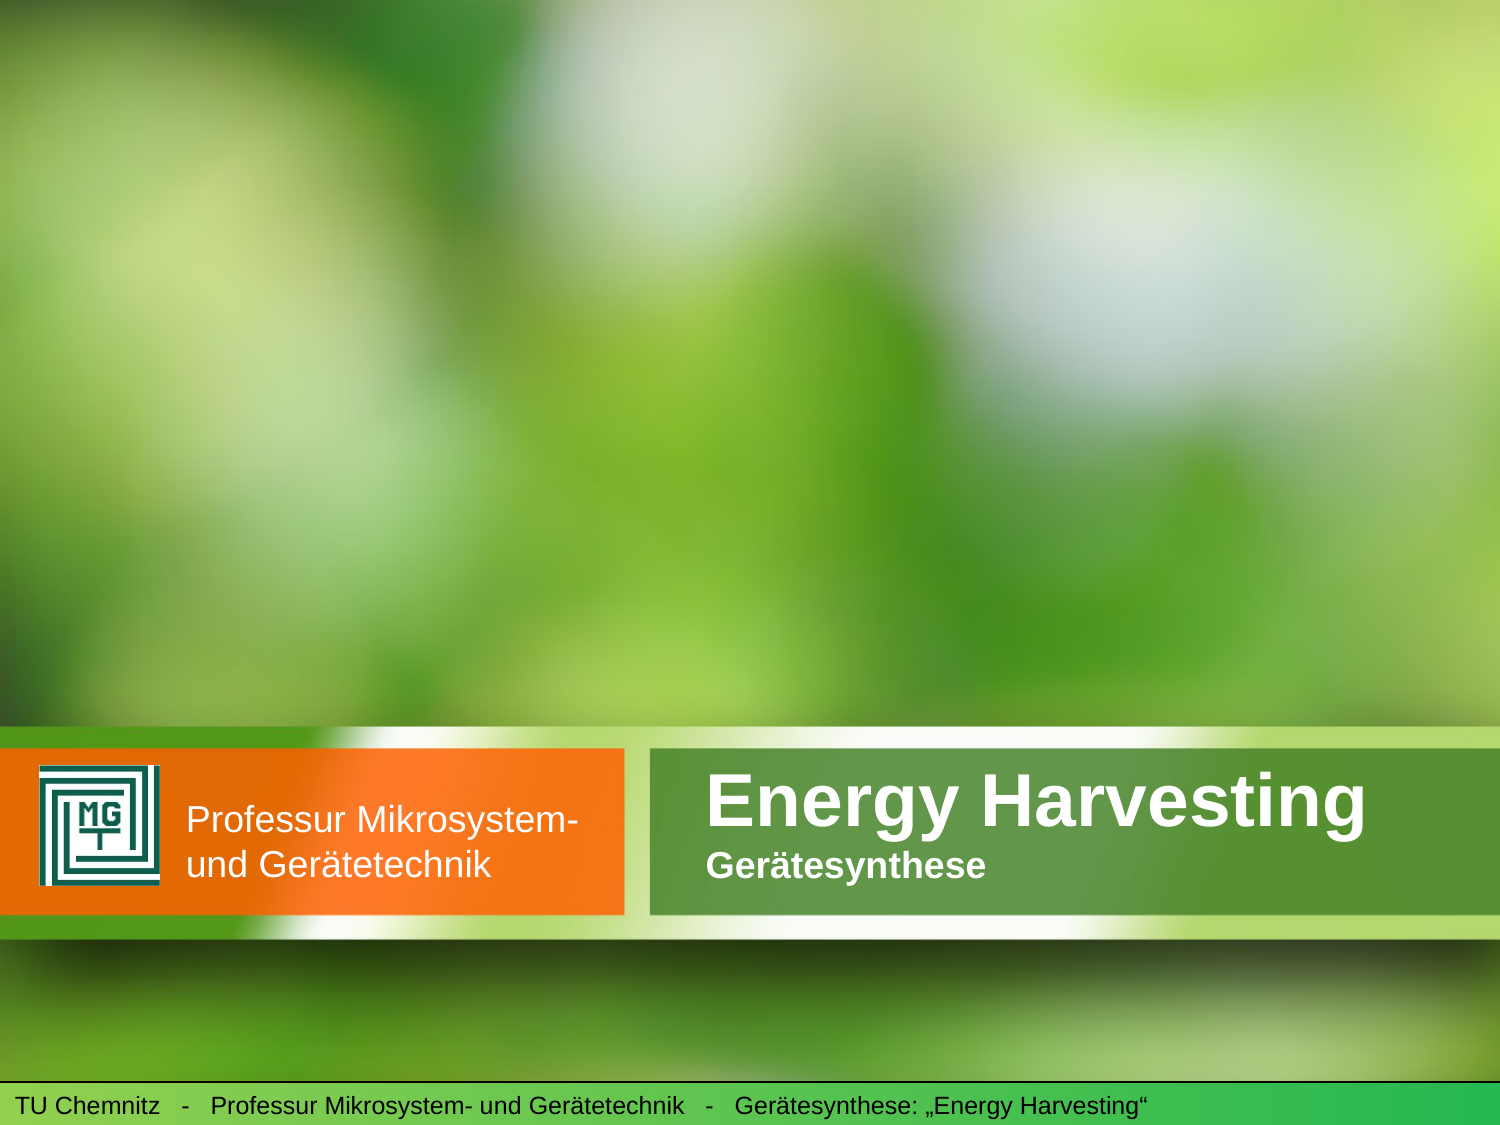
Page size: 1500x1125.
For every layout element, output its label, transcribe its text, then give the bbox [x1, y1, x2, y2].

text_box Professur Mikrosystem- und Gerätetechnik [171, 787, 597, 892]
text_box Gerätesynthese [690, 822, 1341, 905]
title Energy Harvesting [690, 751, 1418, 841]
picture [0, 0, 1500, 1081]
text_box TU Chemnitz - Professur Mikrosystem- und Gerätetechnik - Gerätesynthese: „Energy Harvesting“ [0, 1087, 1500, 1125]
